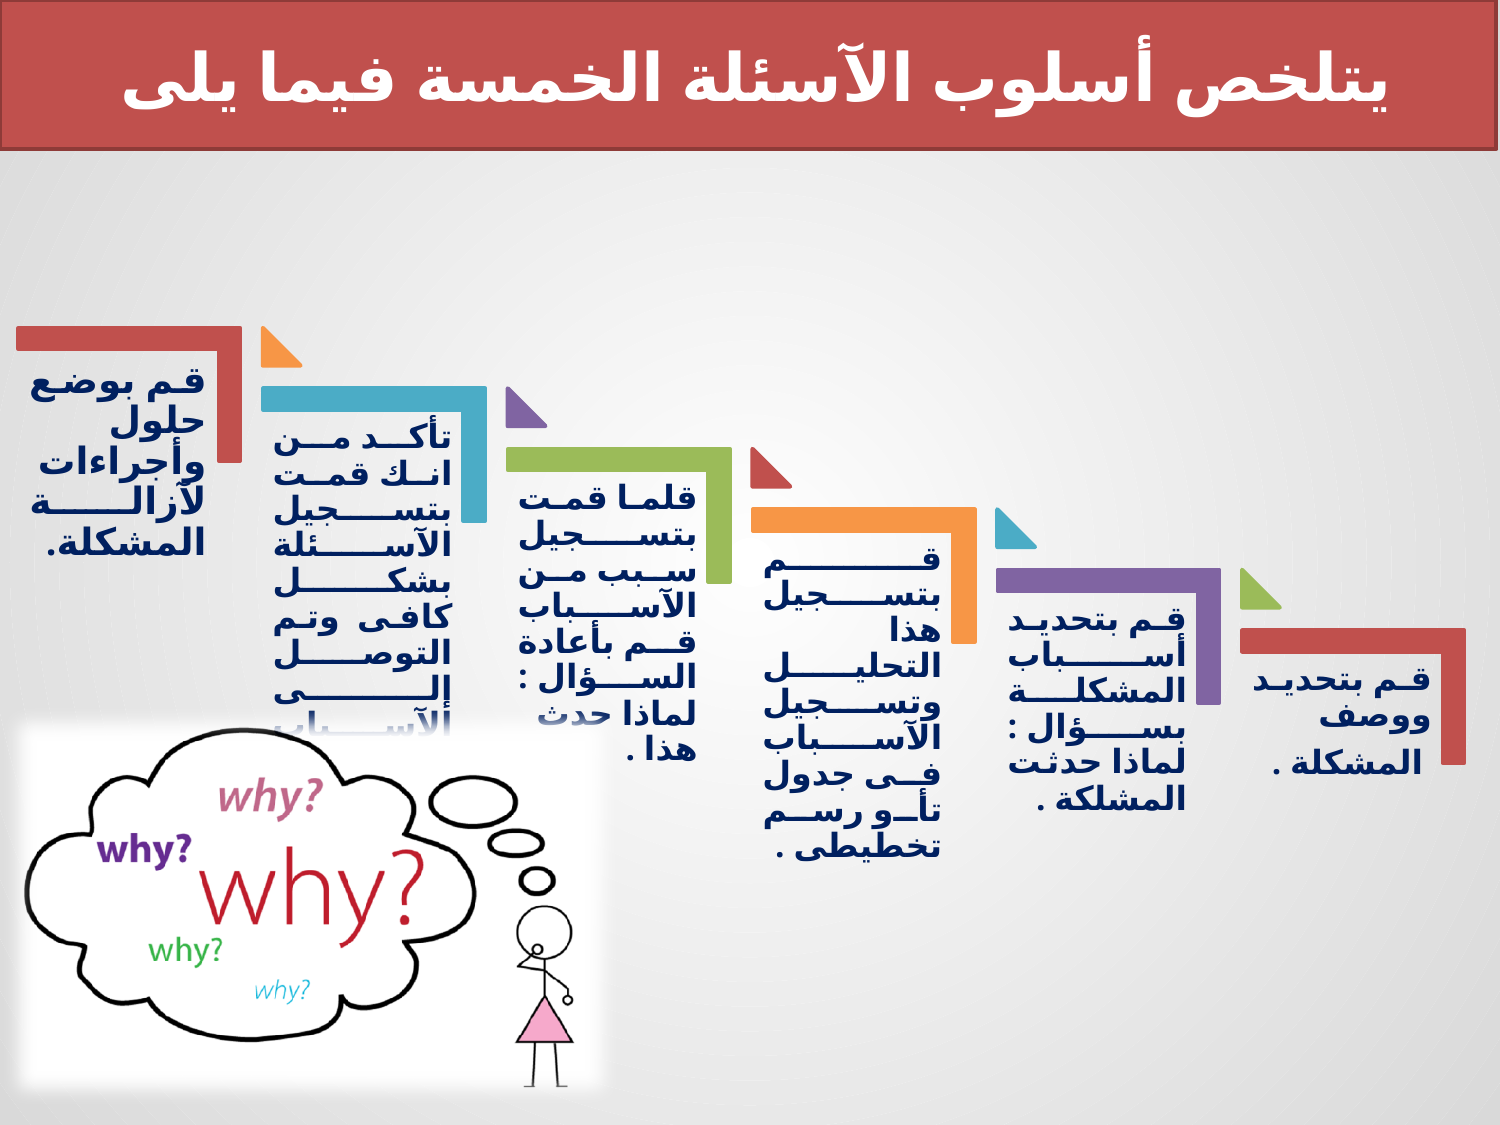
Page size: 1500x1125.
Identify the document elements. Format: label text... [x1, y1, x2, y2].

picture [0, 703, 621, 1108]
text_box قم بوضع حلول وأجراءات لآزالة المشكلة. [18, 349, 218, 525]
text_box [1240, 628, 1466, 765]
text_box يتلخص أسلوب الآسئلة الخمسة فيما يلى [0, 0, 1498, 151]
text_box [505, 386, 548, 429]
text_box [751, 507, 977, 644]
text_box تأكد من انك قمت بتسجيل الآسئلة بشكل كافى وتم التوصل إلى الآسباب المنطقية للمشكلة. [262, 410, 463, 586]
text_box [261, 386, 487, 523]
text_box [996, 568, 1221, 705]
text_box [995, 507, 1037, 550]
text_box قلما قمت بتسجيل سبب من الآسباب قم بأعادة السؤال : لماذا حدث هذا . [507, 470, 708, 646]
text_box [16, 326, 242, 463]
text_box [1240, 567, 1282, 610]
text_box [506, 447, 732, 584]
text_box قم بتحديد أسباب المشكلة بسؤال : لماذا حدثت المشلكة . [997, 591, 1198, 767]
text_box [260, 325, 303, 368]
text_box قم بتسجيل هذا التحليل وتسجيل الآسباب فى جدول تأو رسم تخطيطى . [752, 531, 953, 707]
text_box قم بتحديد ووصف المشكلة . [1242, 652, 1442, 828]
text_box [750, 446, 793, 489]
